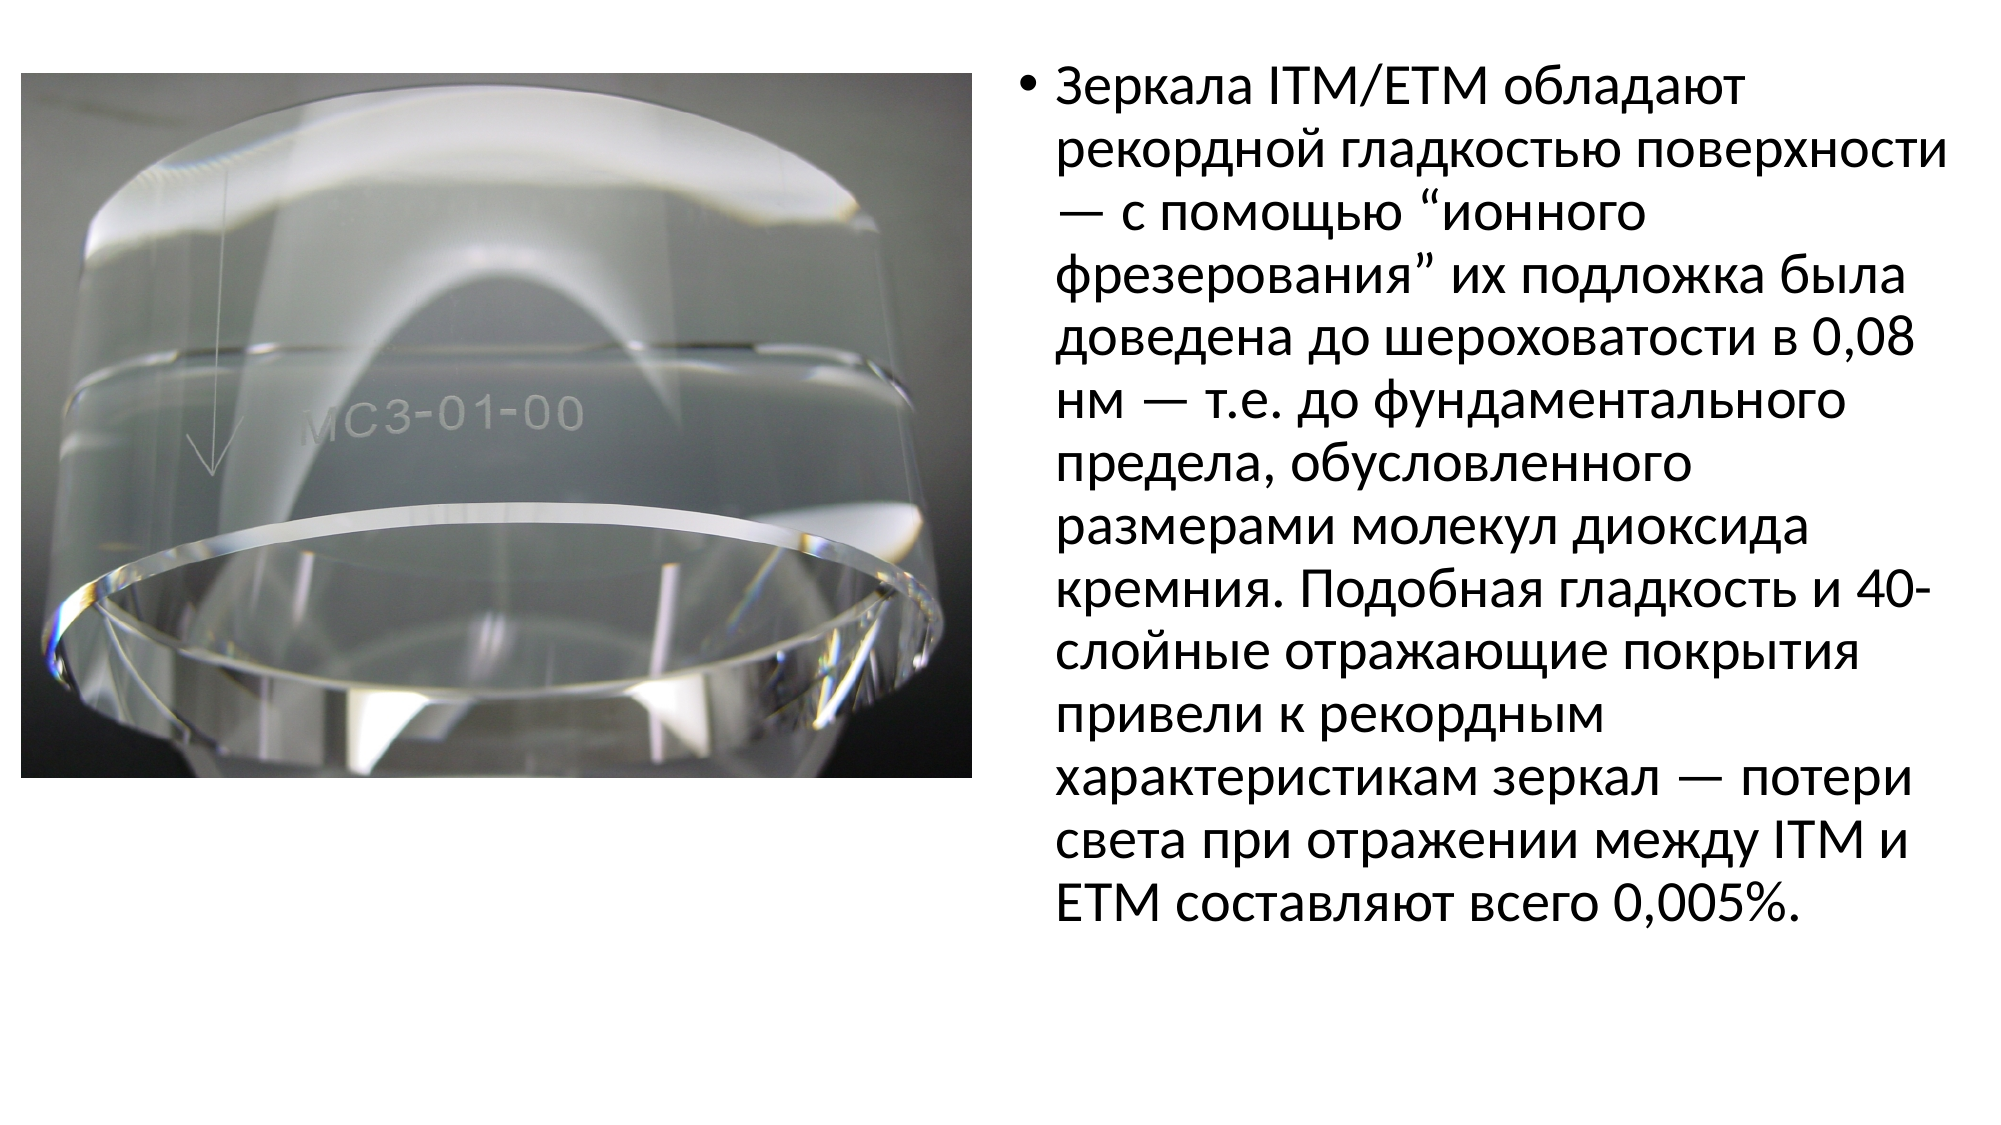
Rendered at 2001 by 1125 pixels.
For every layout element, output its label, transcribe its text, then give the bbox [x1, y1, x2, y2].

list Зеркала ITM/ETM обладают рекордной гладкостью поверхности — с помощью “ионного фрезерования” их подложка была доведена до шероховатости в 0,08 нм — т.е. до фундаментального предела, обусловленного размерами молекул диоксида кремния. Подобная гладкость и 40-слойные отражающие покрытия привели к рекордным характеристикам зеркал — потери света при отражении между ITM и ETM составляют всего 0,005%. [1003, 46, 2000, 1087]
picture [20, 73, 972, 778]
